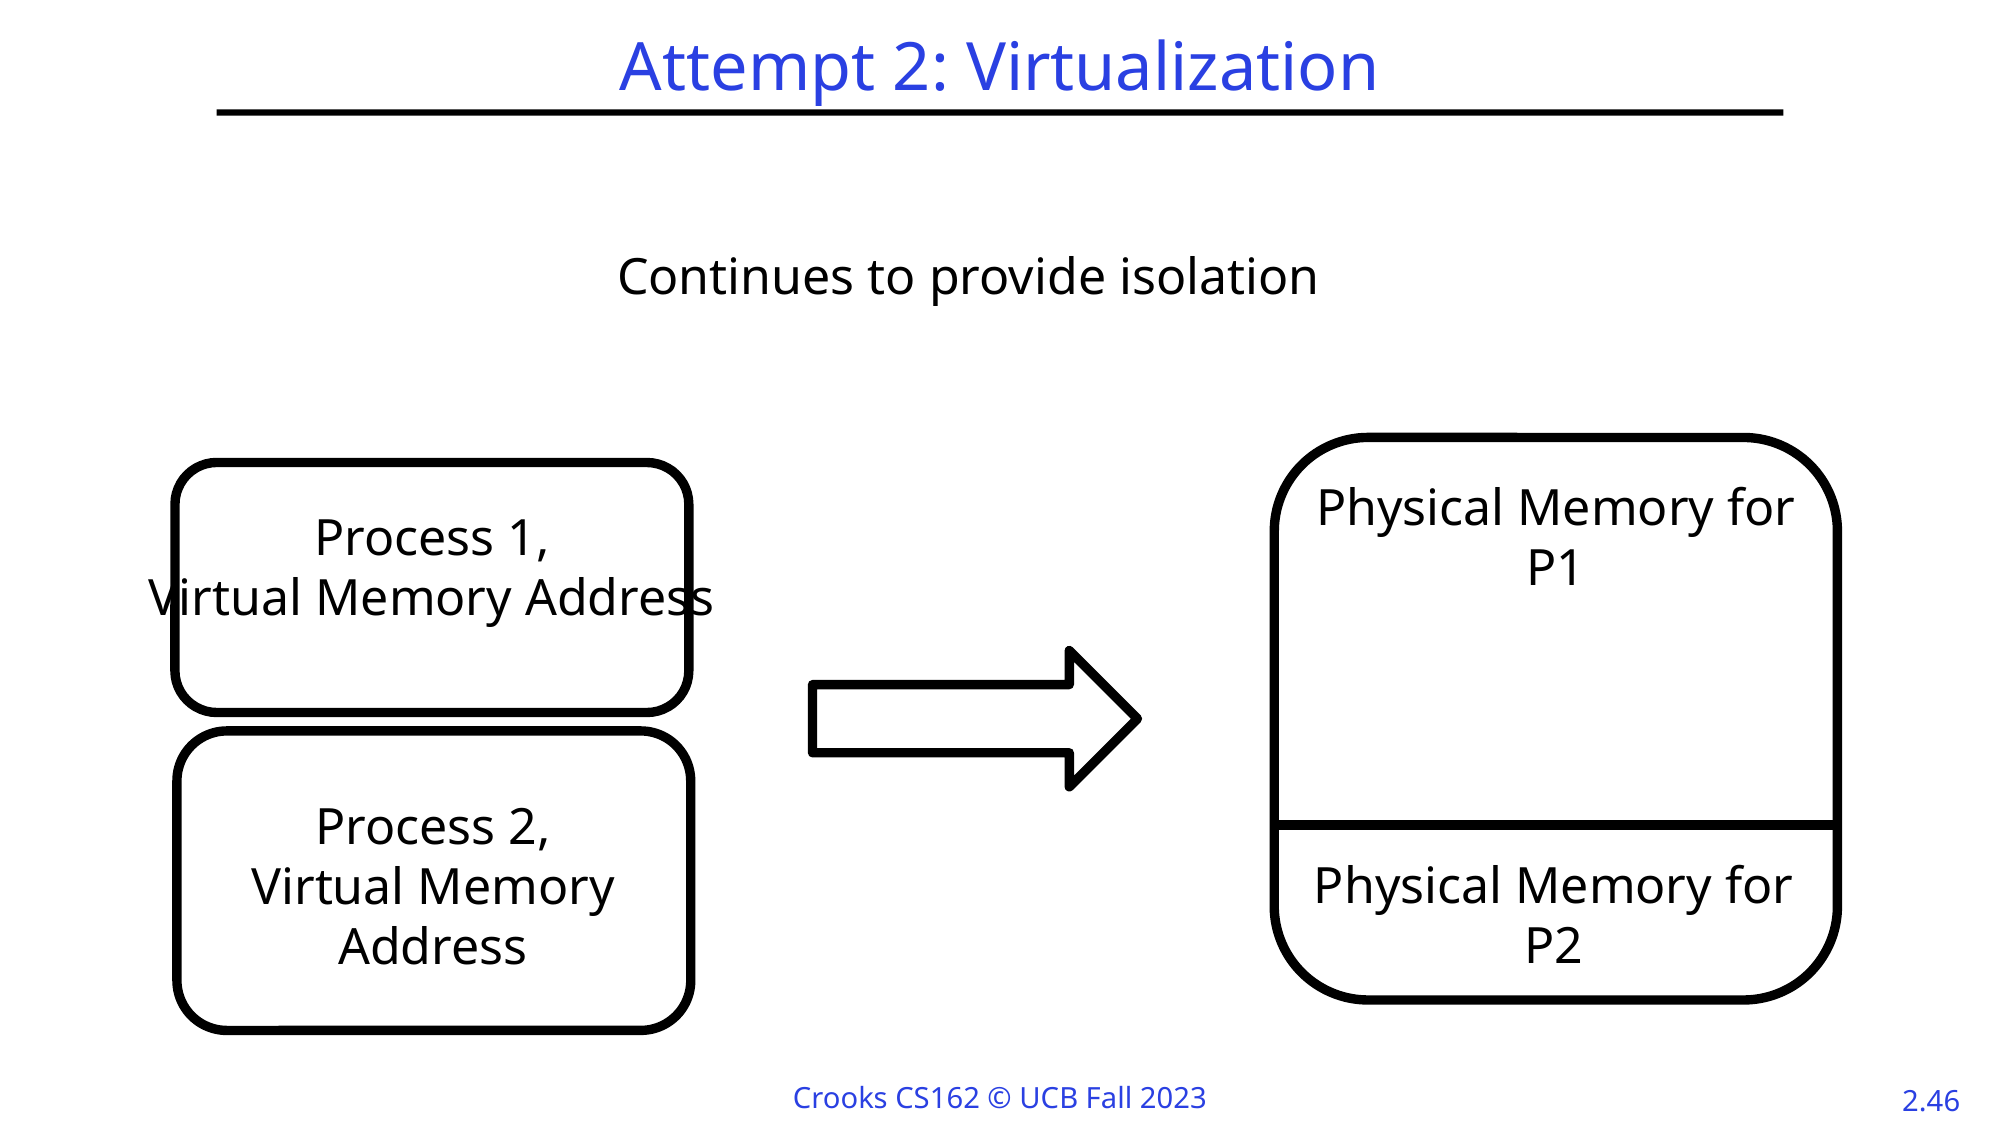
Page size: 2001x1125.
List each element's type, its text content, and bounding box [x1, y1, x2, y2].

text_box [176, 730, 691, 1031]
text_box Process 2, Virtual Memory Address [176, 786, 689, 982]
text_box Physical Memory for P2 [1272, 846, 1836, 981]
text_box [1298, 437, 1813, 468]
text_box Physical Memory for P1 [1274, 468, 1838, 604]
text_box [174, 633, 689, 713]
text_box [1274, 604, 1838, 923]
text_box [1311, 981, 1801, 1000]
text_box [175, 462, 689, 498]
text_box [812, 650, 1138, 787]
text_box Process 1, Virtual Memory Address [78, 498, 785, 633]
title Attempt 2: Virtualization [0, 24, 2000, 113]
text_box Continues to provide isolation [174, 237, 1763, 313]
